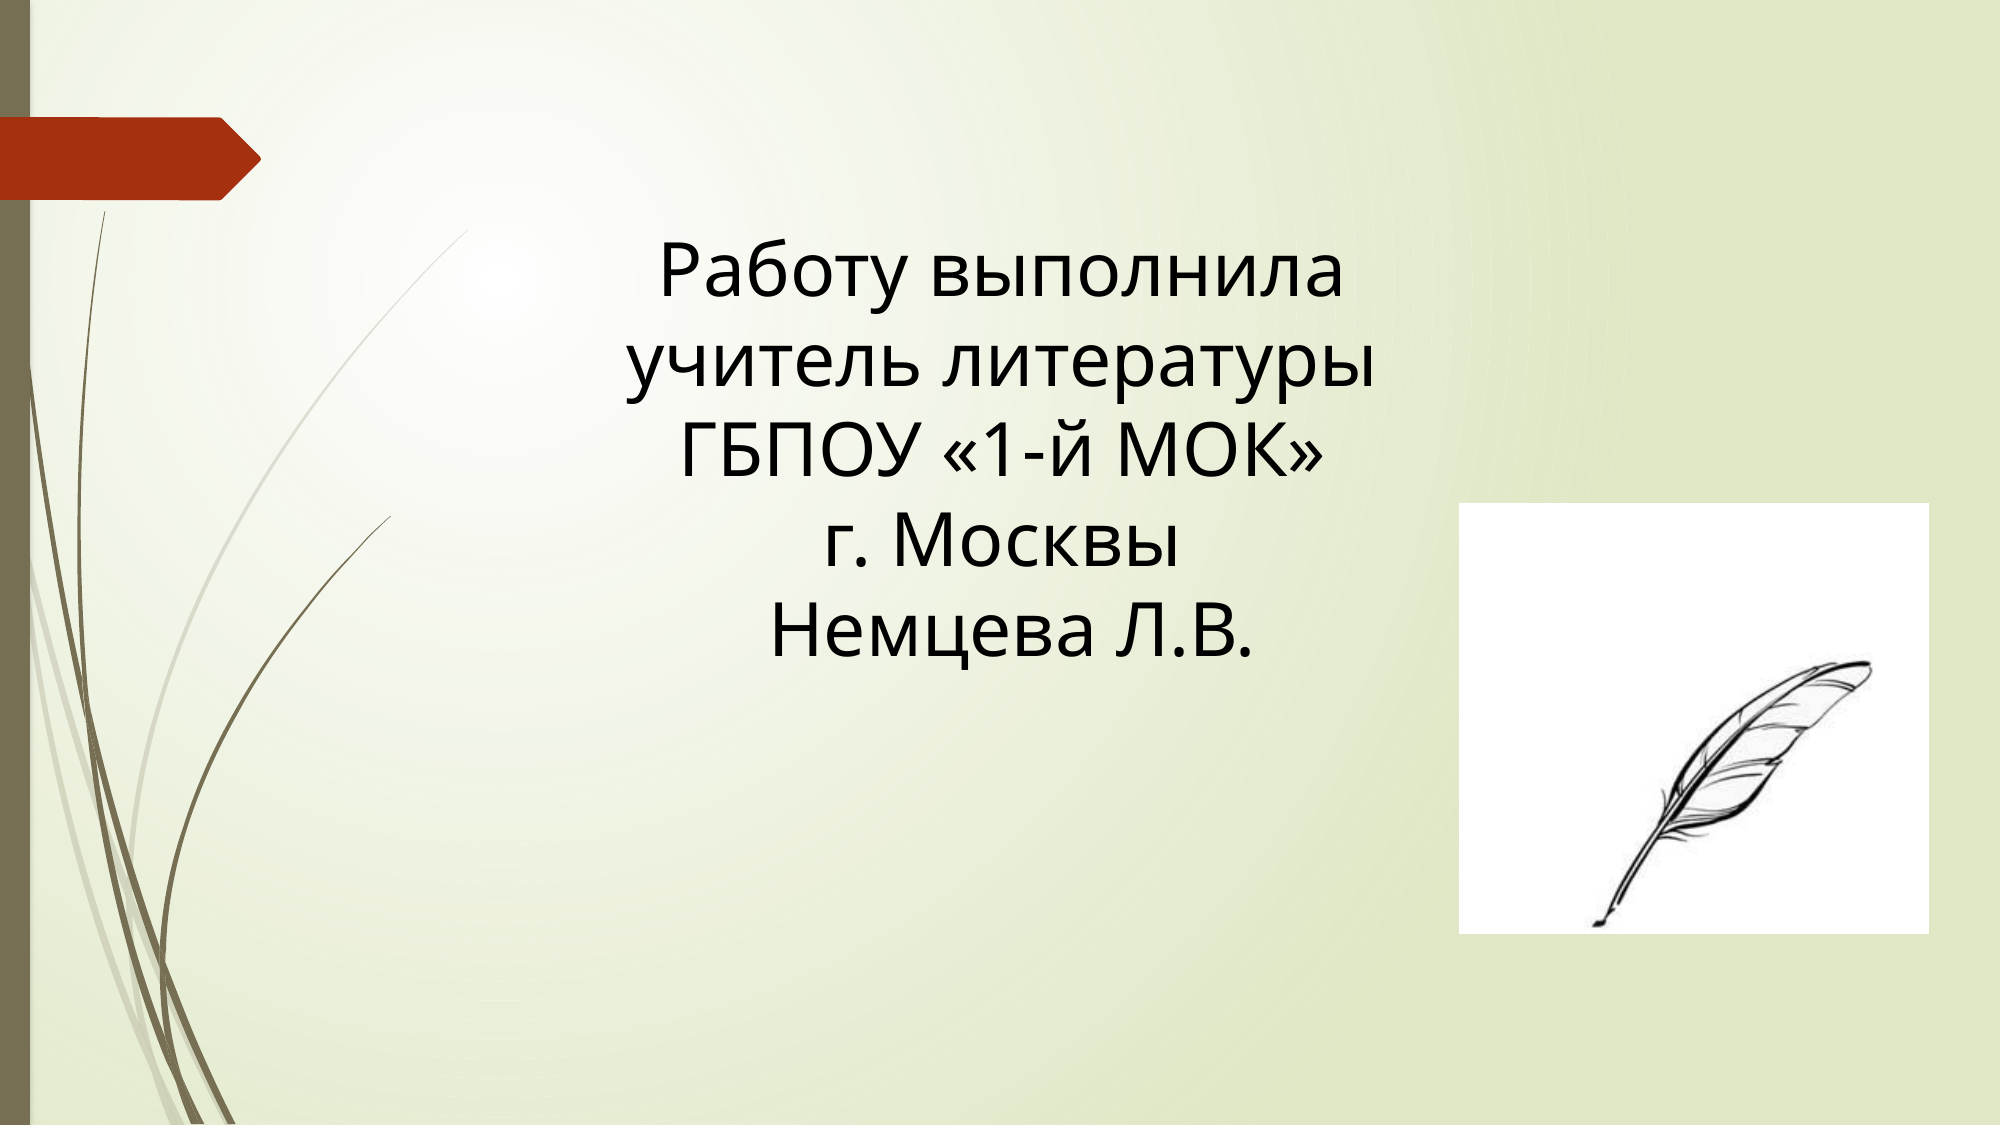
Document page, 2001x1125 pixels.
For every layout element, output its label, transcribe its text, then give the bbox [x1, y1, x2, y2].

picture [1459, 503, 1929, 934]
title Работу выполнила учитель литературы ГБПОУ «1-й МОК» г. Москвы Немцева Л.В. [258, 214, 1765, 850]
